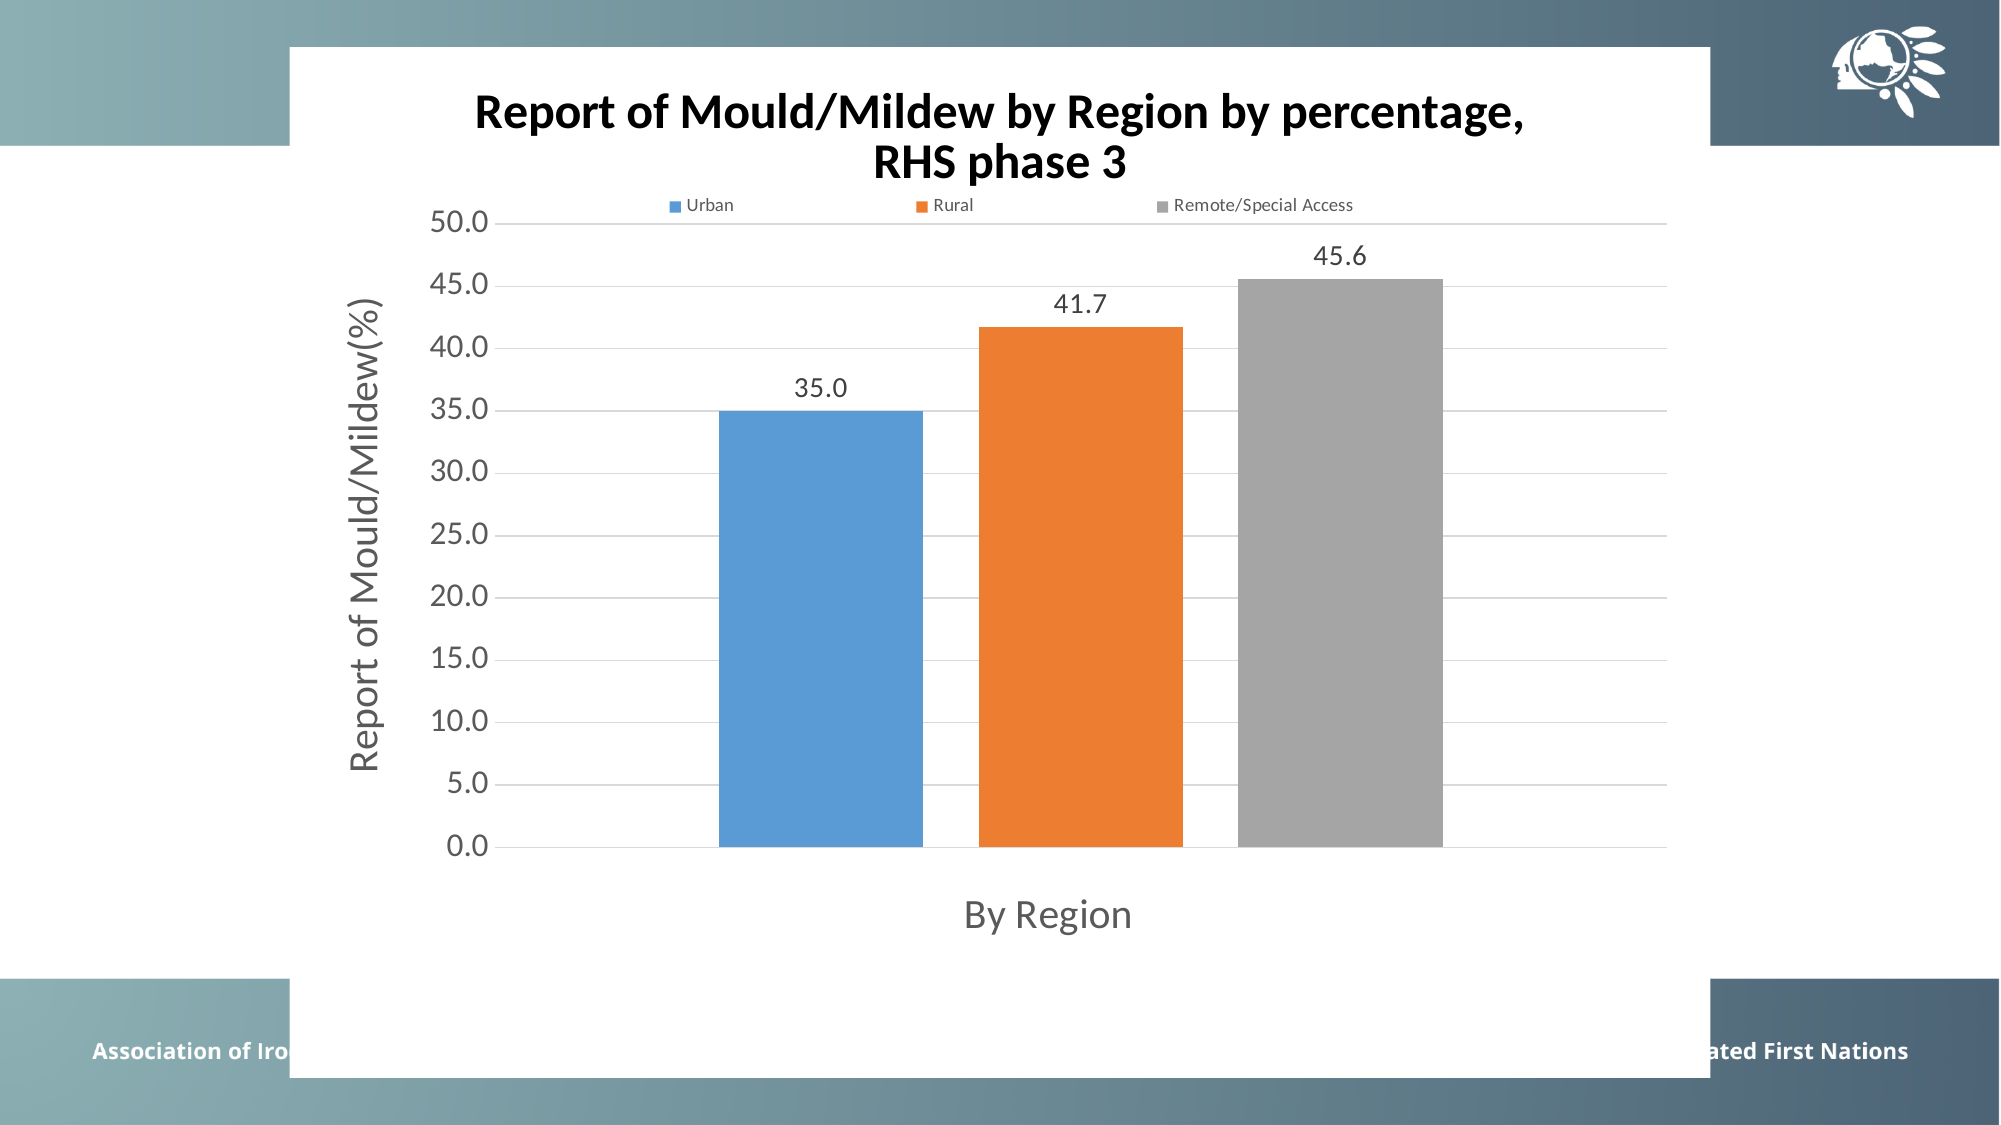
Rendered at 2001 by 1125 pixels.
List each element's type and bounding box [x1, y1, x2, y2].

chart [289, 46, 1711, 1078]
picture [0, 0, 2000, 1125]
